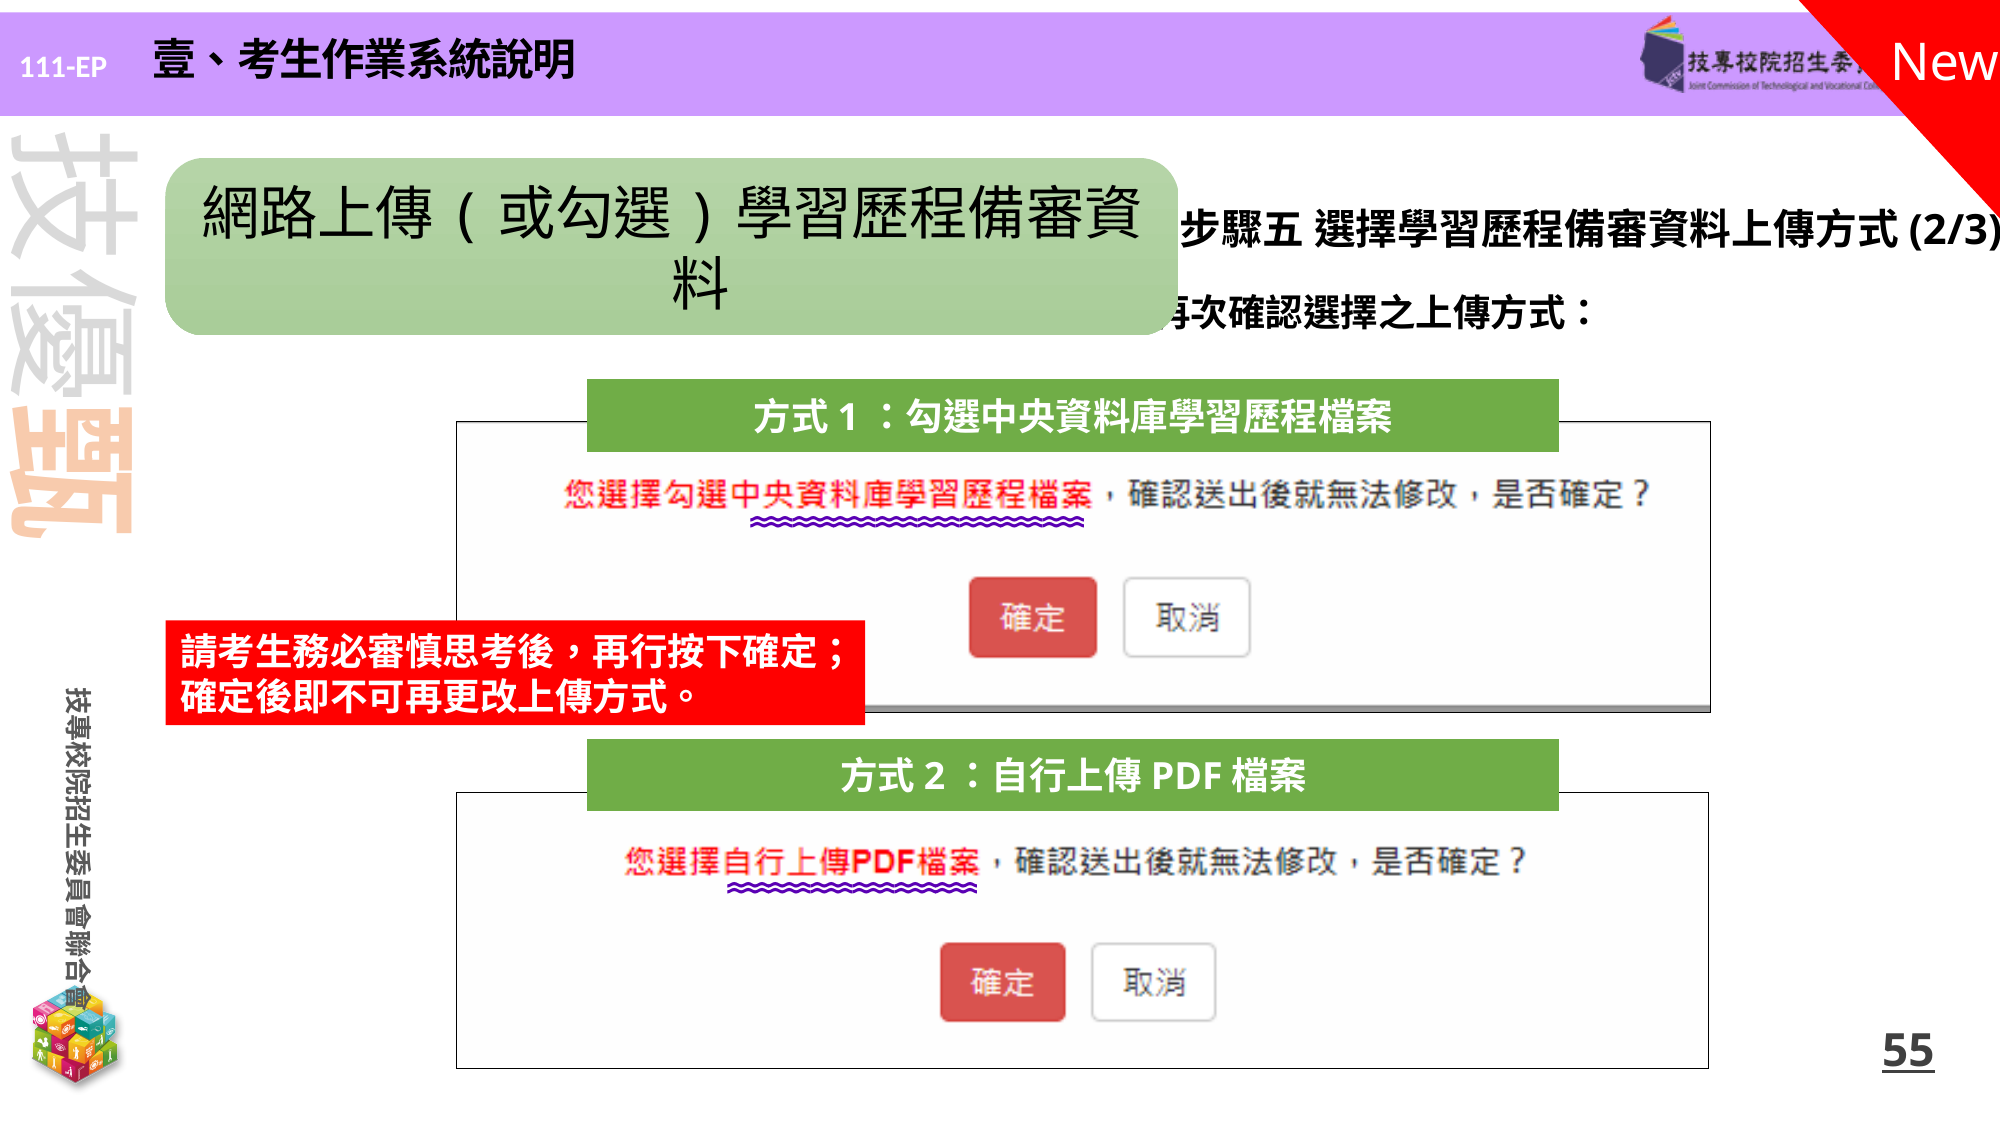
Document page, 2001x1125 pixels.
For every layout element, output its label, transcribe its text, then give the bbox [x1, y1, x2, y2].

text_box 方式1：勾選中央資料庫學習歷程檔案 [587, 379, 1559, 421]
picture [456, 792, 1709, 1069]
text_box 請考生務必審慎思考後，再行按下確定； 確定後即不可再更改上傳方式。 [165, 620, 866, 726]
text_box [1887, 98, 2000, 221]
text_box New [1875, 20, 2000, 98]
text_box 方式2：自行上傳PDF檔案 [587, 739, 1559, 792]
picture [21, 985, 129, 1094]
text_box 輸入通行碼按下確認後，系統會跳出提示視窗，請考生再次確認選擇之上傳方式： [191, 262, 1617, 367]
text_box 壹、考生作業系統說明 [137, 13, 1488, 109]
text_box 網路上傳(或勾選)學習歷程備審資料 [164, 157, 1180, 336]
picture [456, 421, 1710, 713]
text_box 步驟五 選擇學習歷程備審資料上傳方式(2/3) [1176, 179, 2000, 284]
text_box [1797, 0, 2000, 85]
picture [1640, 15, 1875, 93]
